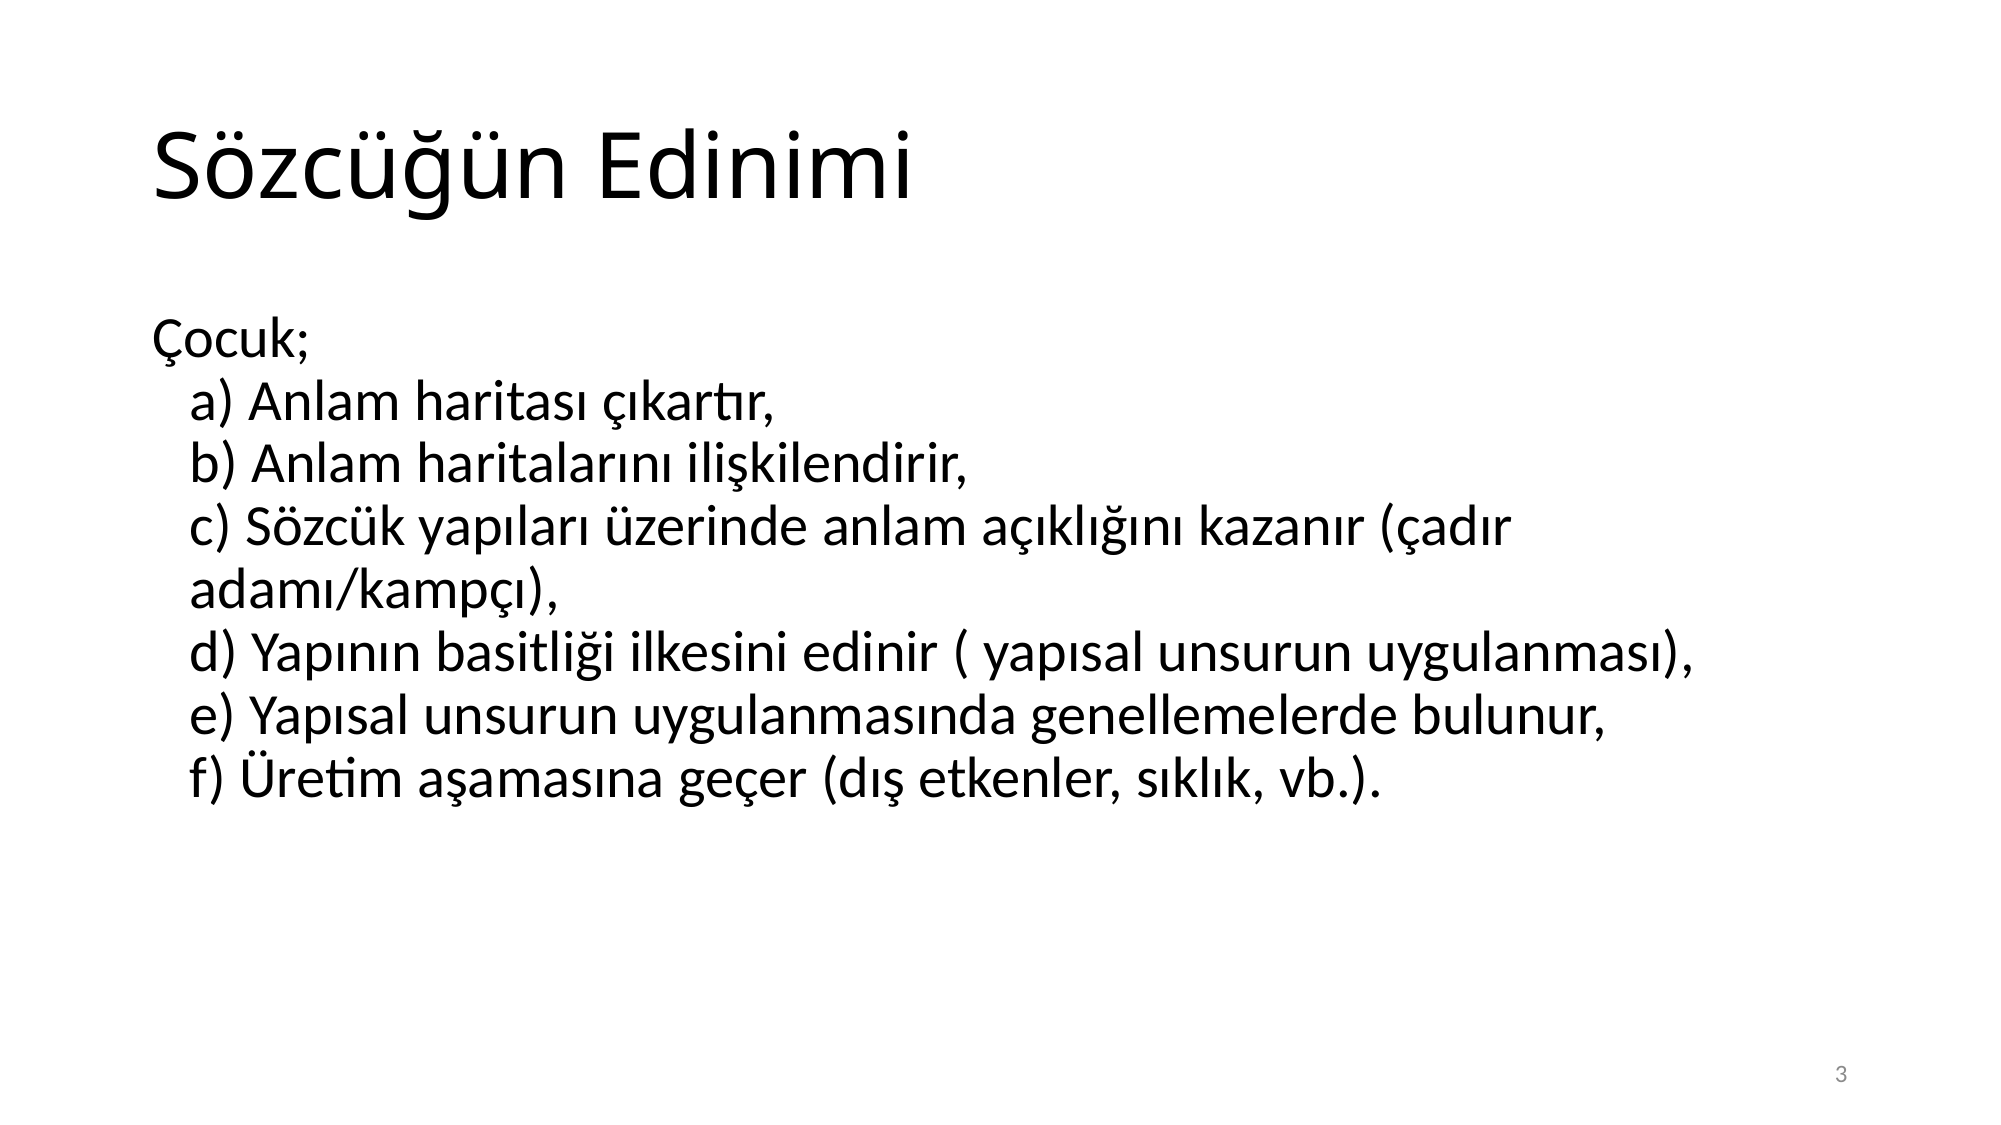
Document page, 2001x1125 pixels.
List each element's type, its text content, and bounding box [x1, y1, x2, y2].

list Çocuk; a) Anlam haritası çıkartır, b) Anlam haritalarını ilişkilendirir, c) Sözcük yapıları üzerinde anlam açıklığını kazanır (çadır adamı/kampçı), d) Yapının basitliği ilkesini edinir ( yapısal unsurun uygulanması), e) Yapısal unsurun uygulanmasında genellemelerde bulunur, f) Üretim aşamasına geçer (dış etkenler, sıklık, vb.). [137, 299, 1863, 1014]
title Sözcüğün Edinimi [137, 59, 1863, 278]
slide_number 3 [1412, 1042, 1863, 1103]
